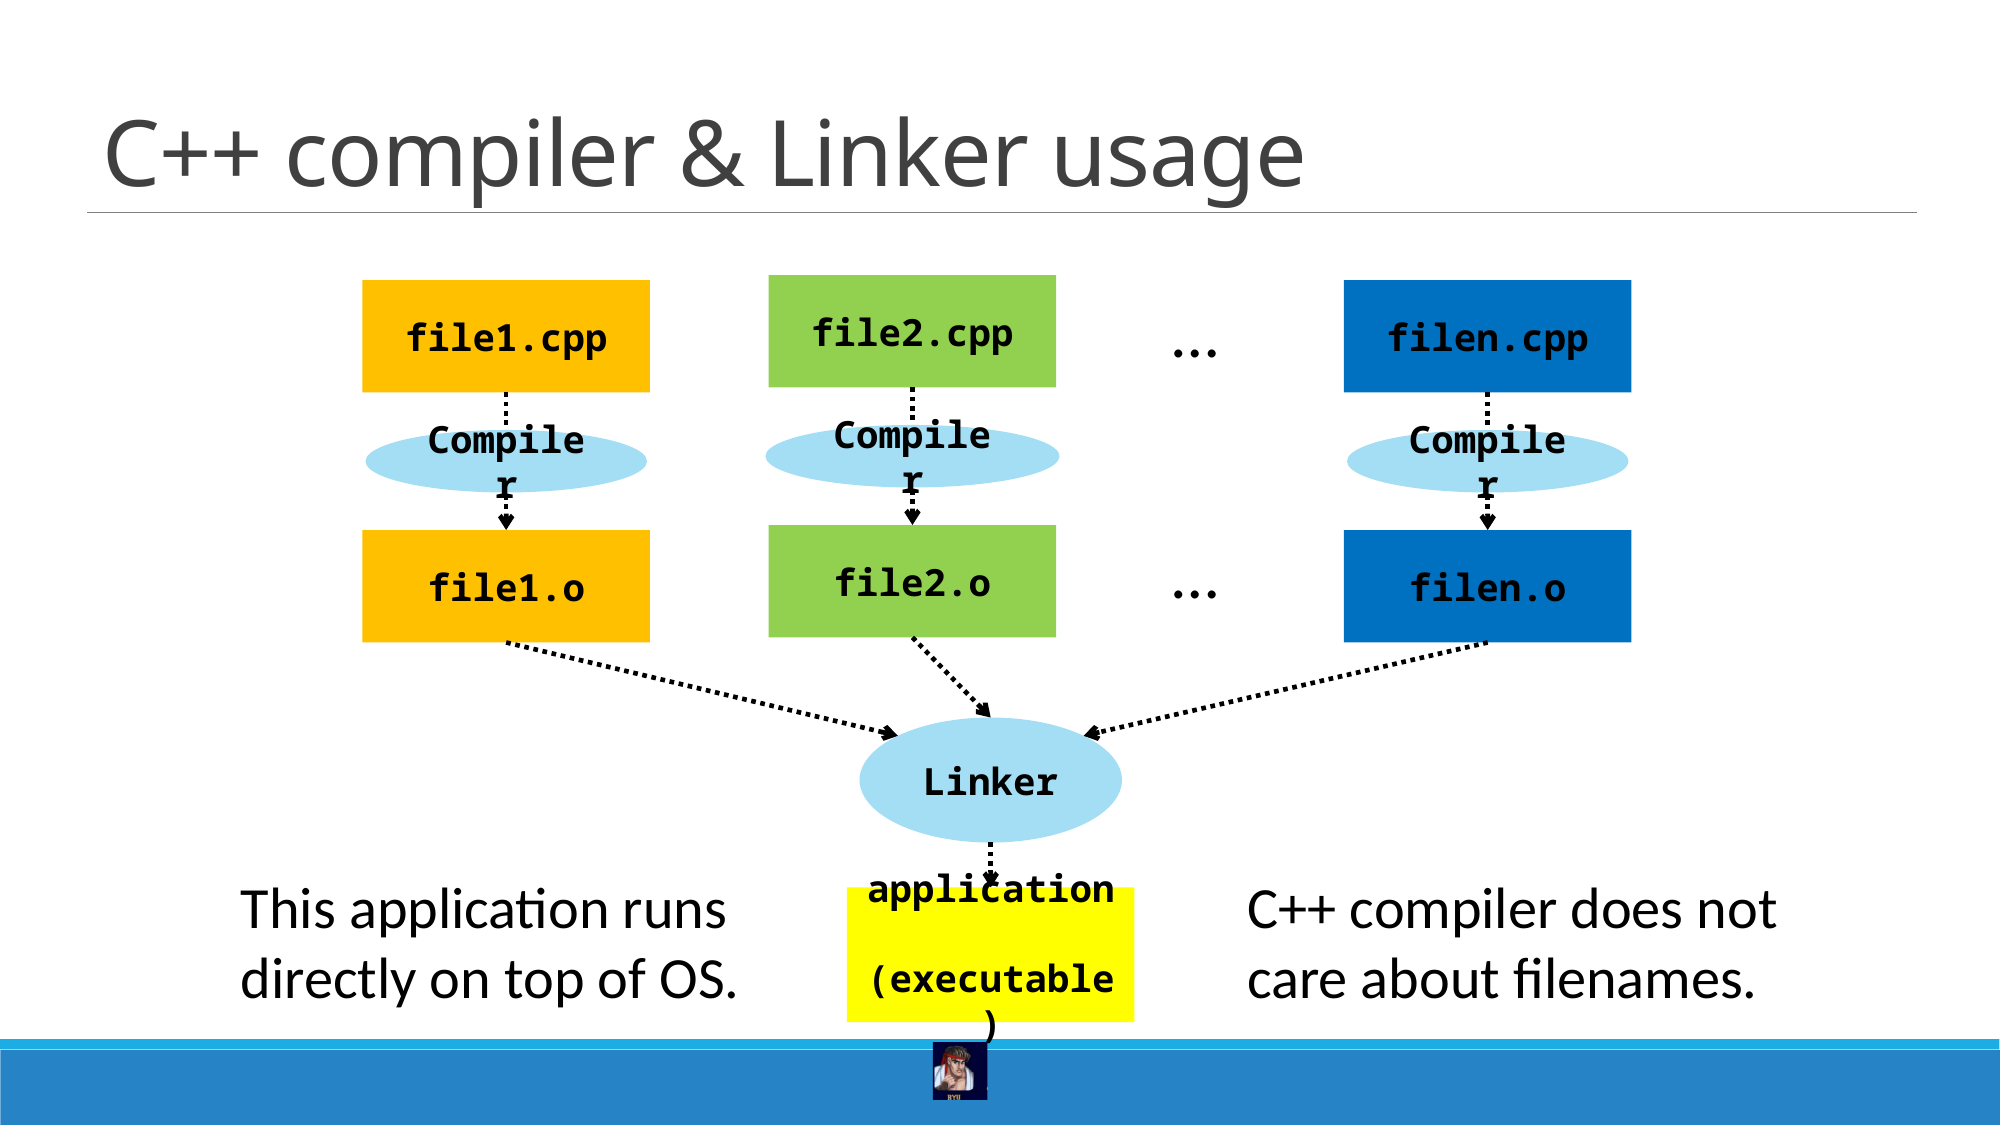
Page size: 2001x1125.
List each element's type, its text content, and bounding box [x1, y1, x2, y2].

text_box This application runs directly on top of OS. [226, 863, 359, 1018]
title C++ compiler & Linker usage [87, 47, 1925, 213]
text_box C++ compiler does not care about filenames. [1639, 863, 1829, 1018]
picture [932, 1041, 988, 1101]
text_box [361, 274, 1632, 1023]
